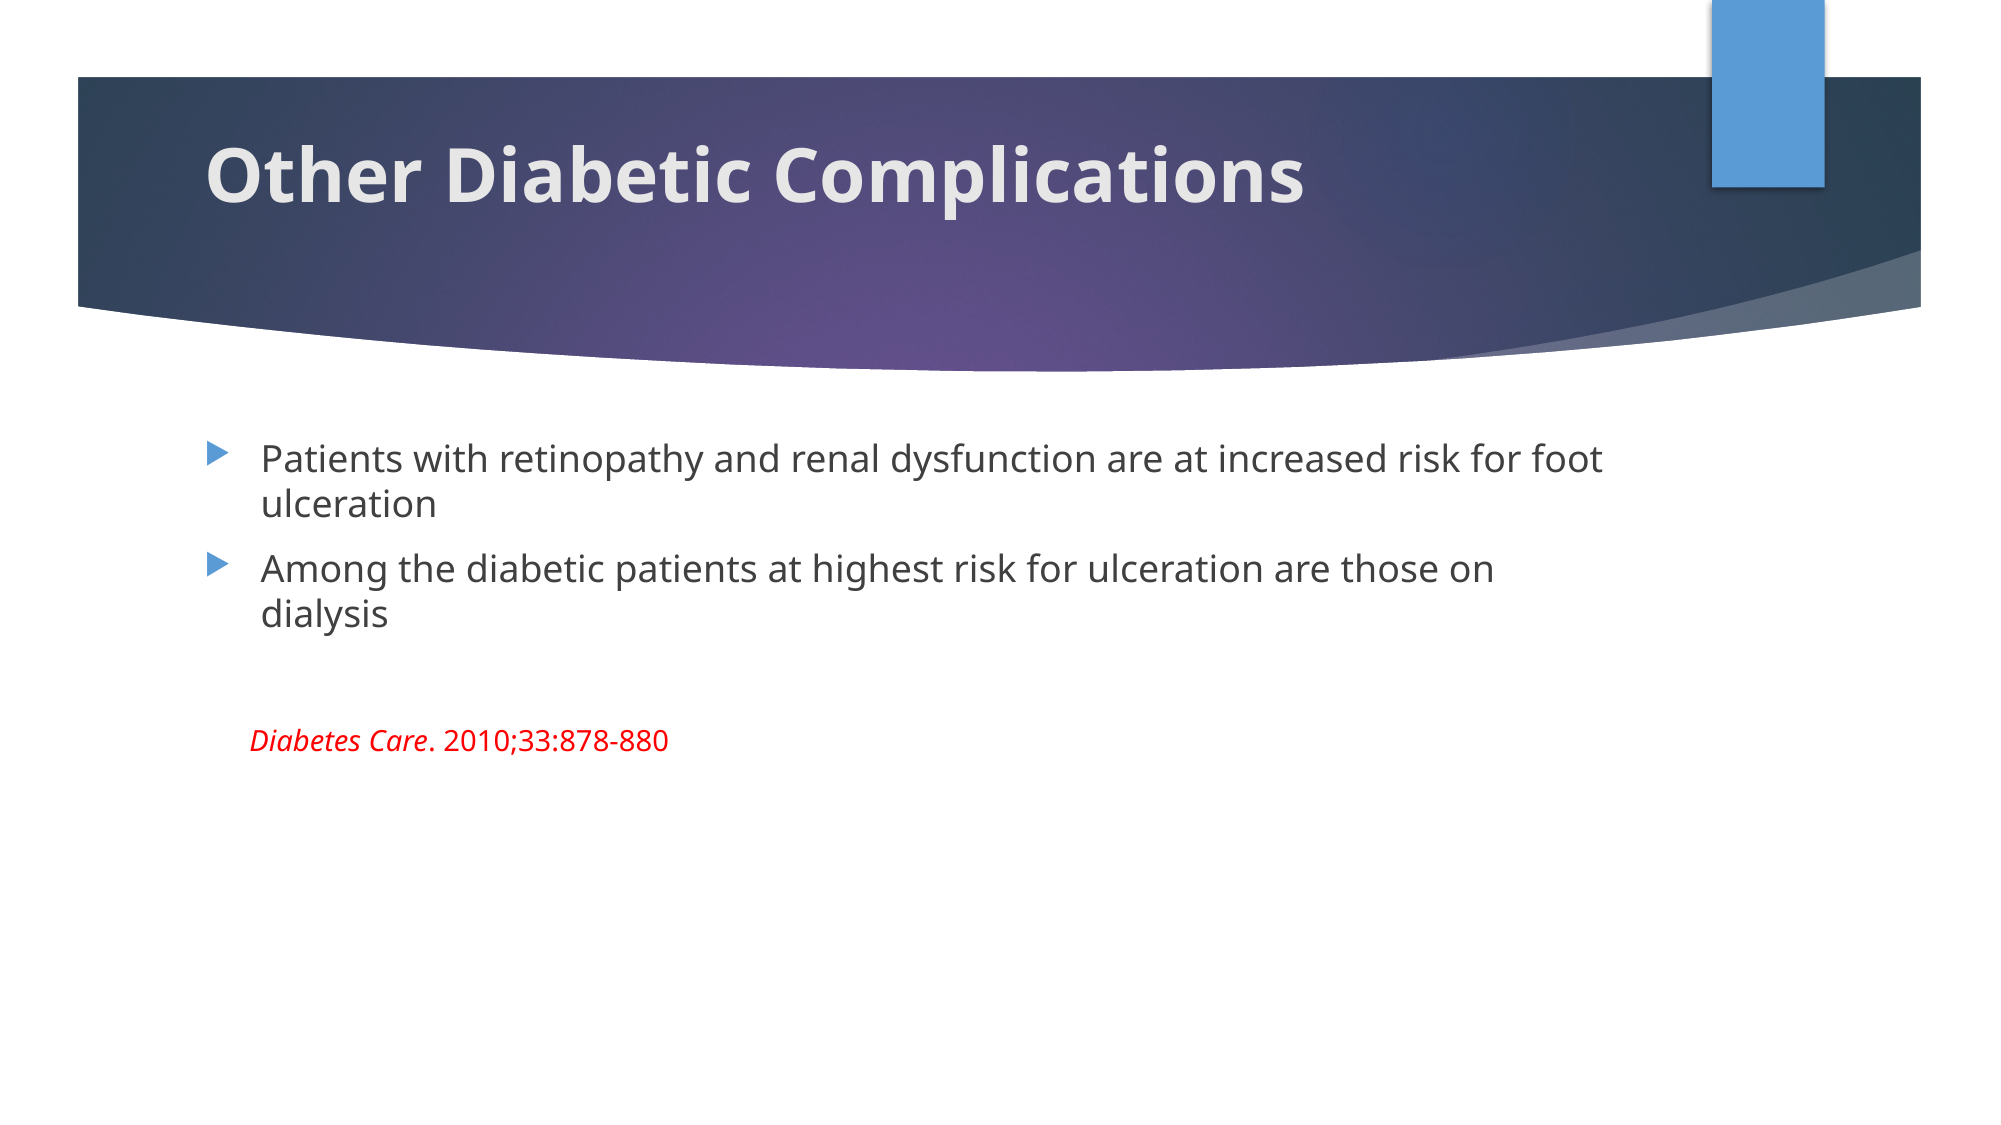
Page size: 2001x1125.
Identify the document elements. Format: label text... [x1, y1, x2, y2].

title Other Diabetic Complications [189, 159, 1627, 276]
list Patients with retinopathy and renal dysfunction are at increased risk for foot ulceration Among the diabetic patients at highest risk for ulceration are those on dialysis Diabetes Care. 2010;33:878-880 [189, 427, 1638, 988]
